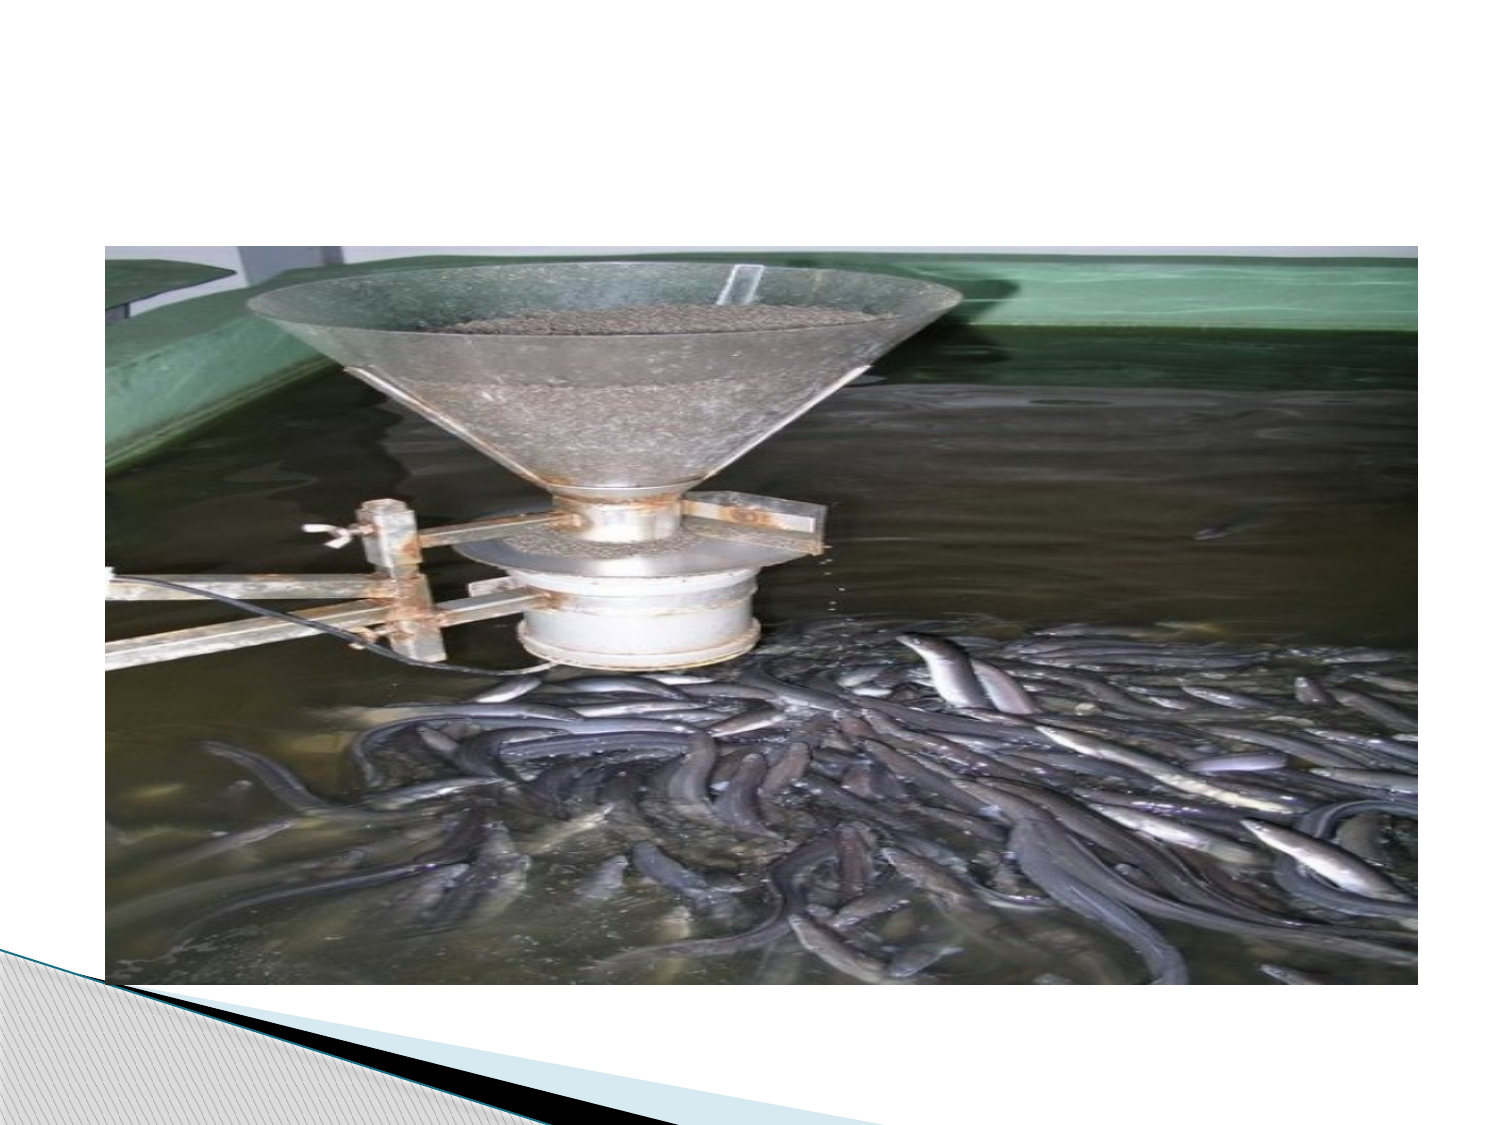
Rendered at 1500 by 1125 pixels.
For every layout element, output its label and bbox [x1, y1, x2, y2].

picture [105, 245, 1419, 985]
